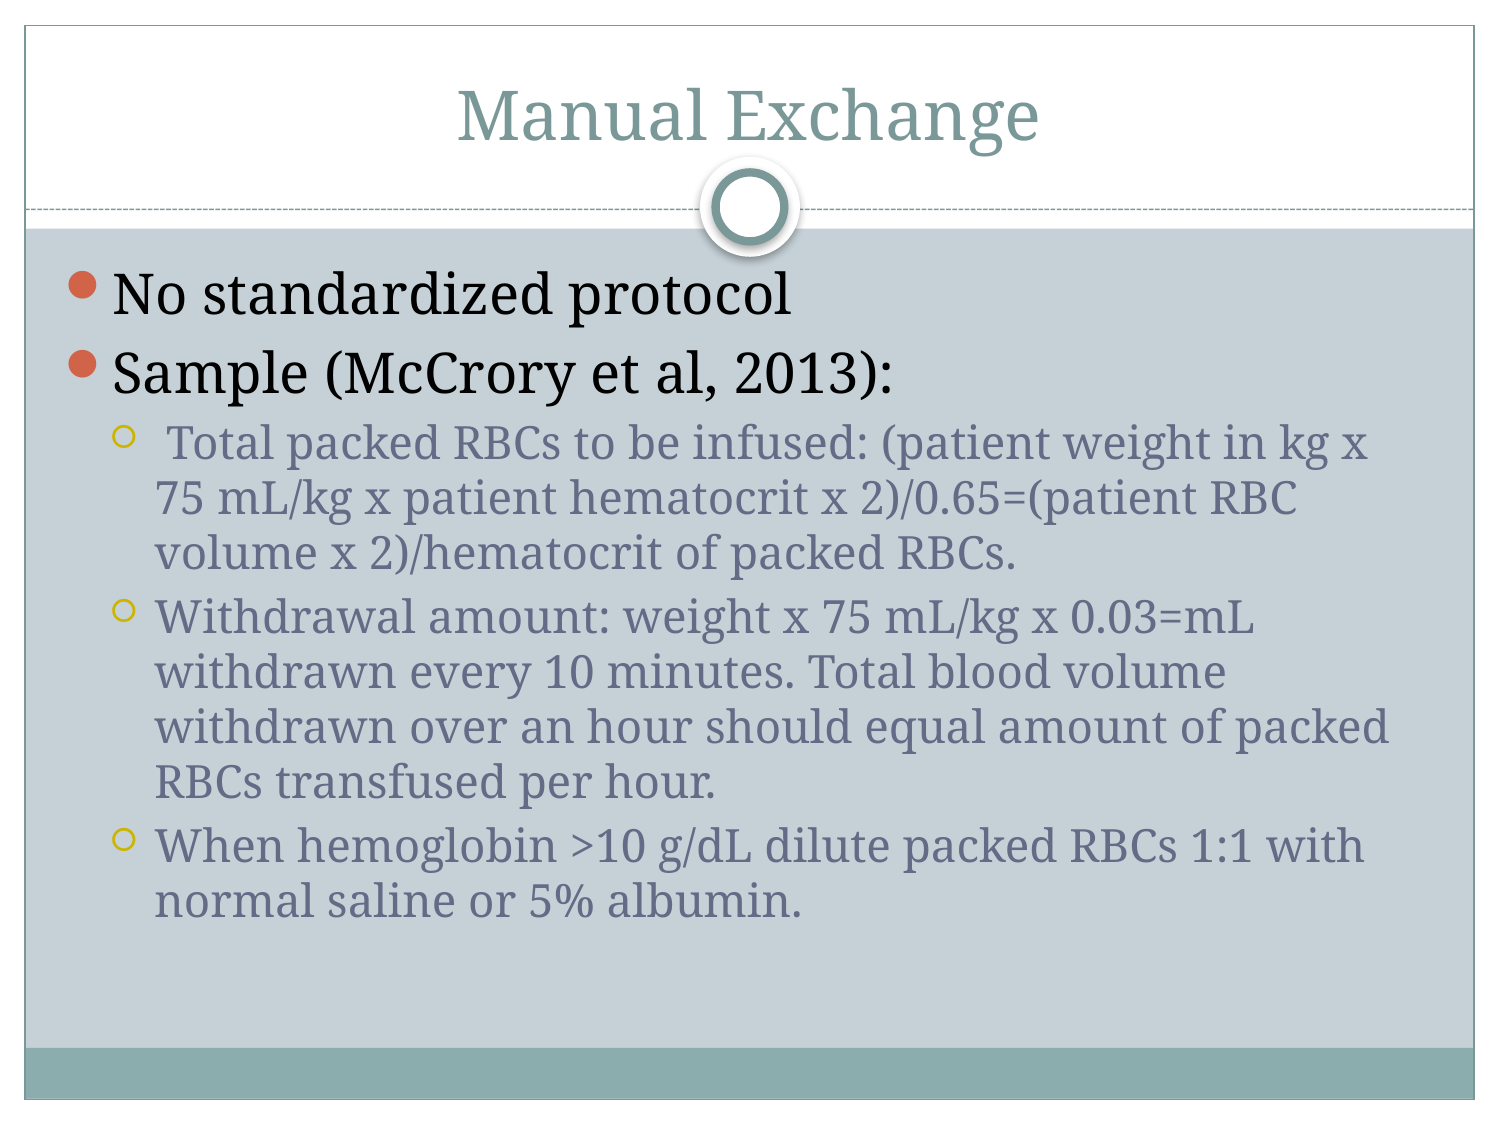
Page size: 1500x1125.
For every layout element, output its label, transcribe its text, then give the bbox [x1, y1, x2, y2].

title Manual Exchange [49, 37, 1450, 163]
list No standardized protocol Sample (McCrory et al, 2013): Total packed RBCs to be infused: (patient weight in kg x 75 mL/kg x patient hematocrit x 2)/0.65=(patient RBC volume x 2)/hematocrit of packed RBCs. Withdrawal amount: weight x 75 mL/kg x 0.03=mL withdrawn every 10 minutes. Total blood volume withdrawn over an hour should equal amount of packed RBCs transfused per hour. When hemoglobin >10 g/dL dilute packed RBCs 1:1 with normal saline or 5% albumin. [49, 250, 1445, 1001]
